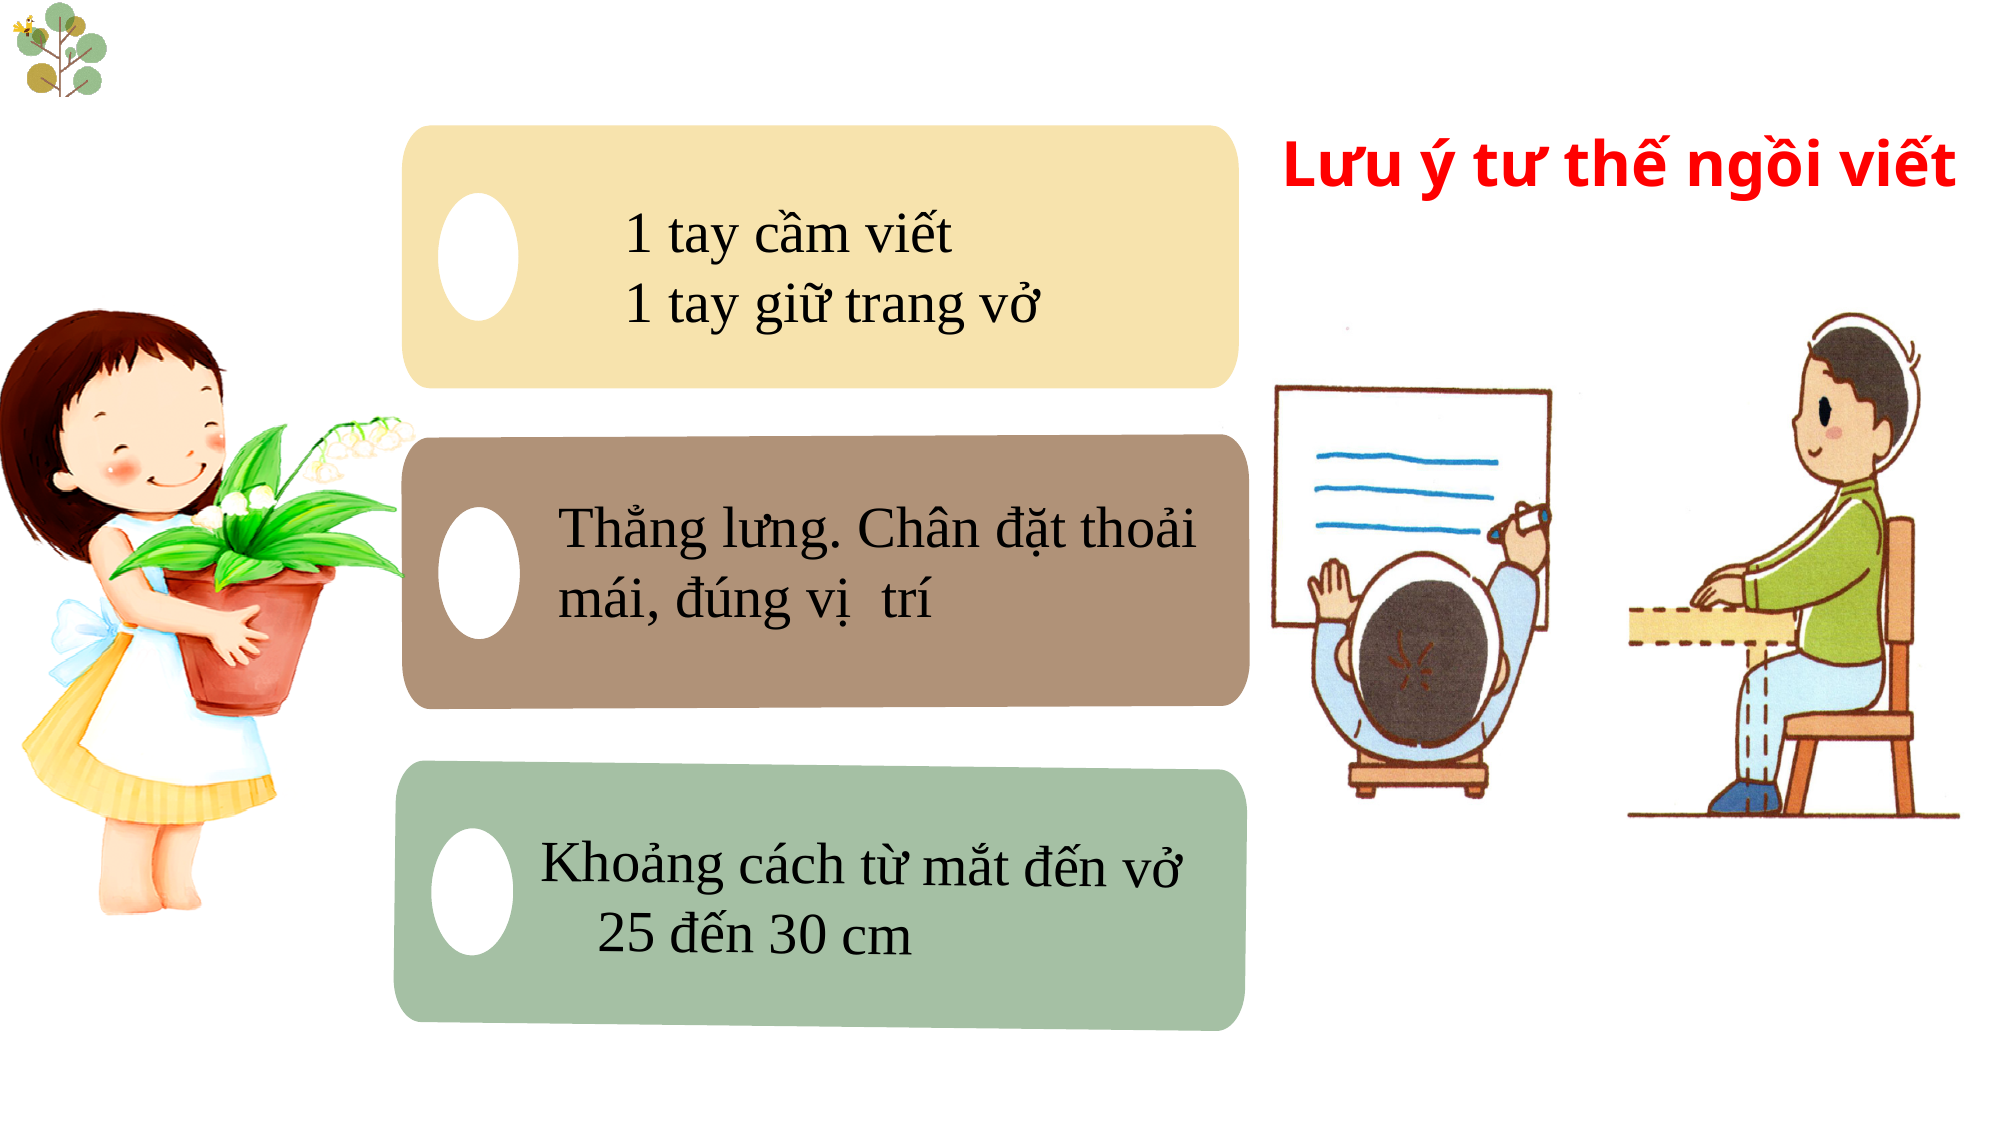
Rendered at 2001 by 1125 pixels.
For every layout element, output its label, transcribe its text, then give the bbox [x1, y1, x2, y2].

picture [0, 257, 416, 921]
text_box Lưu ý tư thế ngồi viết [1266, 116, 1990, 207]
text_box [416, 373, 1245, 708]
text_box [400, 124, 1240, 373]
picture [0, 0, 128, 97]
text_box Khoảng cách từ mắt đến vở 25 đến 30 cm [392, 759, 1248, 1032]
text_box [1181, 289, 1989, 830]
text_box 1 tay cầm viết 1 tay giữ trang vở [609, 187, 1056, 342]
